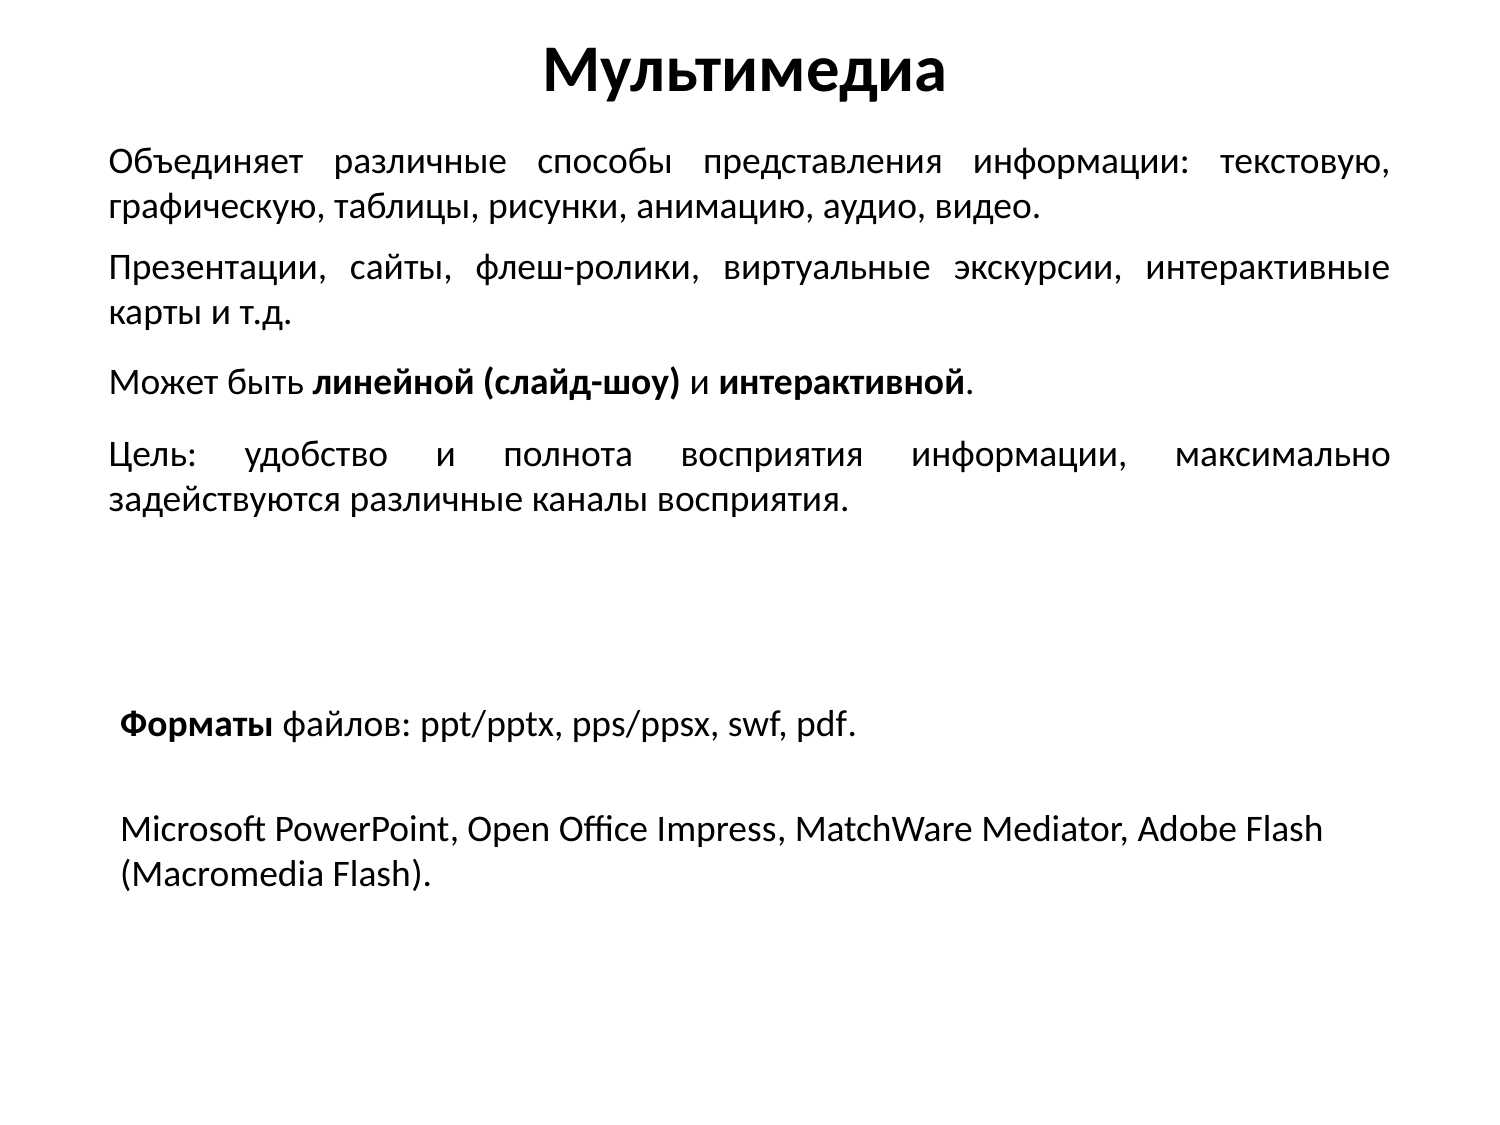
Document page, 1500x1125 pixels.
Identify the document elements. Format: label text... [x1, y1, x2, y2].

title Мультимедиа [70, 0, 1421, 129]
text_box Цель: удобство и полнота восприятия информации, максимально задействуются различные каналы восприятия. [93, 421, 1407, 527]
text_box Форматы файлов: ppt/pptx, pps/ppsx, swf, pdf. [105, 691, 1395, 752]
text_box Microsoft PowerPoint, Open Office Impress, MatchWare Mediator, Adobe Flash (Macromedia Flash). [105, 796, 1395, 902]
text_box Может быть линейной (слайд-шоу) и интерактивной. [93, 349, 1407, 410]
text_box Презентации, сайты, флеш-ролики, виртуальные экскурсии, интерактивные карты и т.д. [93, 234, 1407, 340]
text_box Объединяет различные способы представления информации: текстовую, графическую, таблицы, рисунки, анимацию, аудио, видео. [93, 128, 1407, 234]
